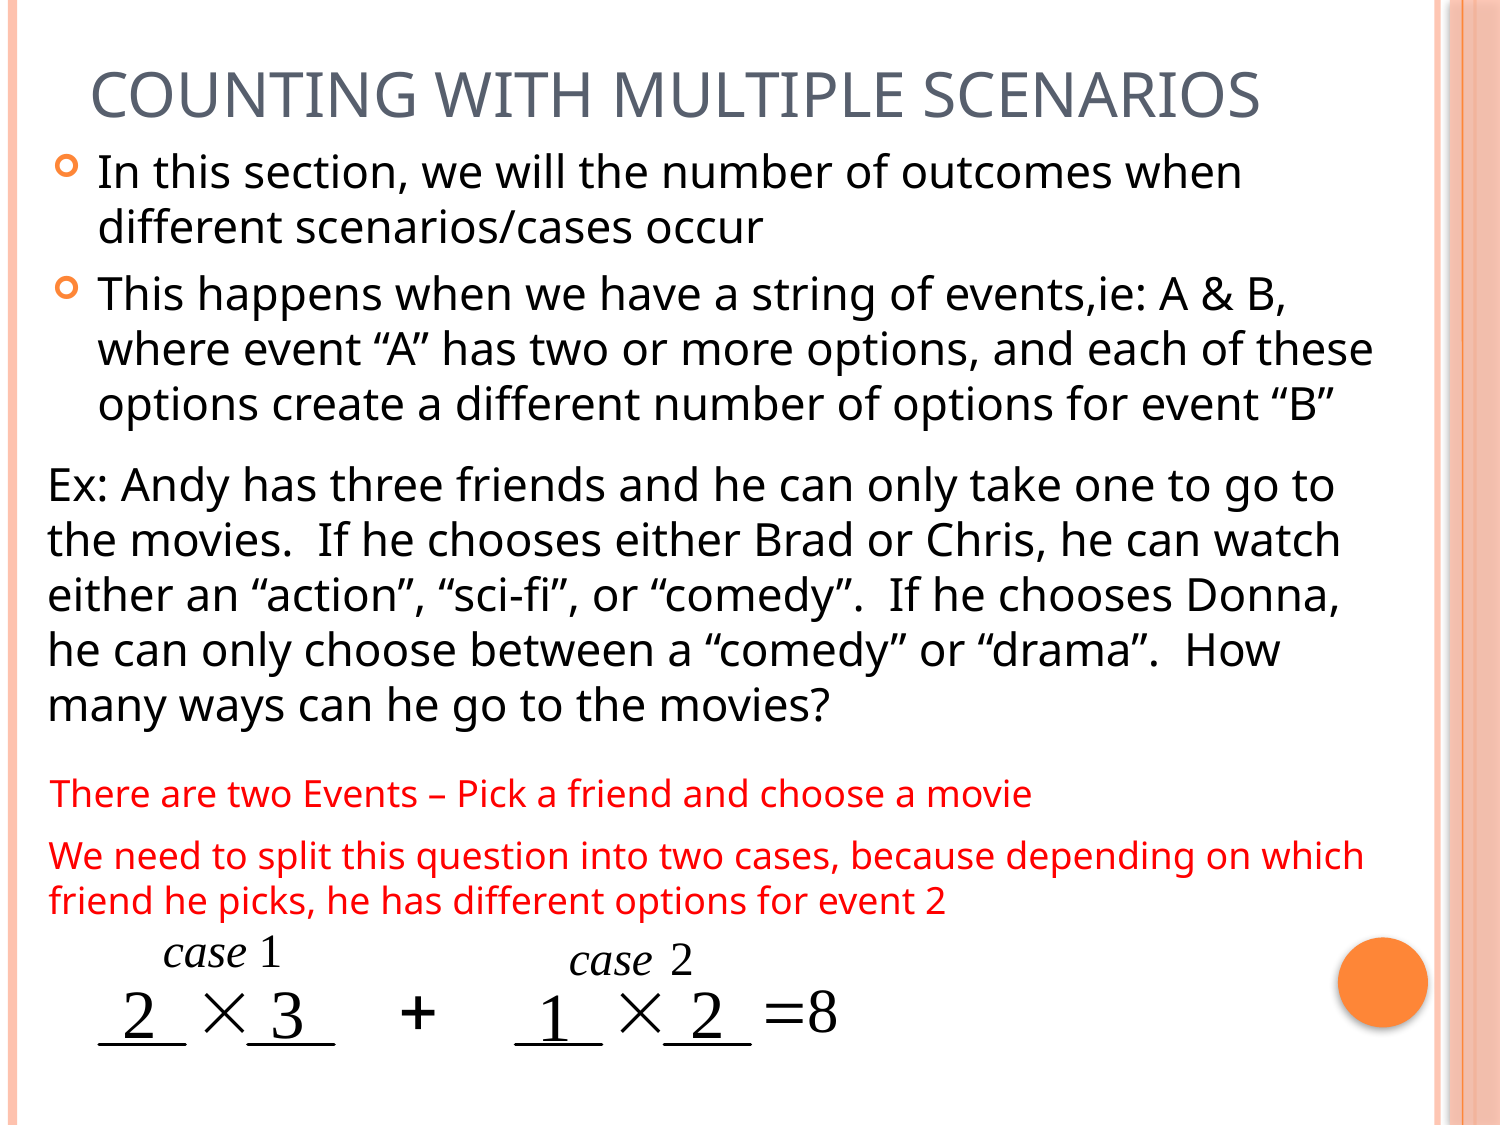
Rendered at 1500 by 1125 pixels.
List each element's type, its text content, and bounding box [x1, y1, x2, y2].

text_box We need to split this question into two cases, because depending on which friend he picks, he has different options for event 2 [33, 824, 1391, 930]
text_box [261, 974, 315, 1057]
title Counting With Multiple Scenarios [75, 45, 1300, 135]
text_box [86, 963, 260, 1063]
list In this section, we will the number of outcomes when different scenarios/cases occur This happens when we have a string of events,ie: A & B, where event “A” has two or more options, and each of these options create a different number of options for event “B” [37, 135, 1413, 450]
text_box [387, 963, 763, 1063]
text_box There are two Events – Pick a friend and choose a movie [34, 762, 1049, 823]
text_box Ex: Andy has three friends and he can only take one to go to the movies. If he chooses either Brad or Chris, he can watch either an “action”, “sci-fi”, or “comedy”. If he chooses Donna, he can only choose between a “comedy” or “drama”. How many ways can he go to the movies? [32, 448, 1408, 774]
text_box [111, 974, 171, 1051]
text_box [293, 963, 347, 1063]
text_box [561, 930, 702, 988]
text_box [749, 974, 850, 1049]
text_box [679, 974, 739, 1051]
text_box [534, 977, 576, 1054]
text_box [155, 923, 288, 981]
